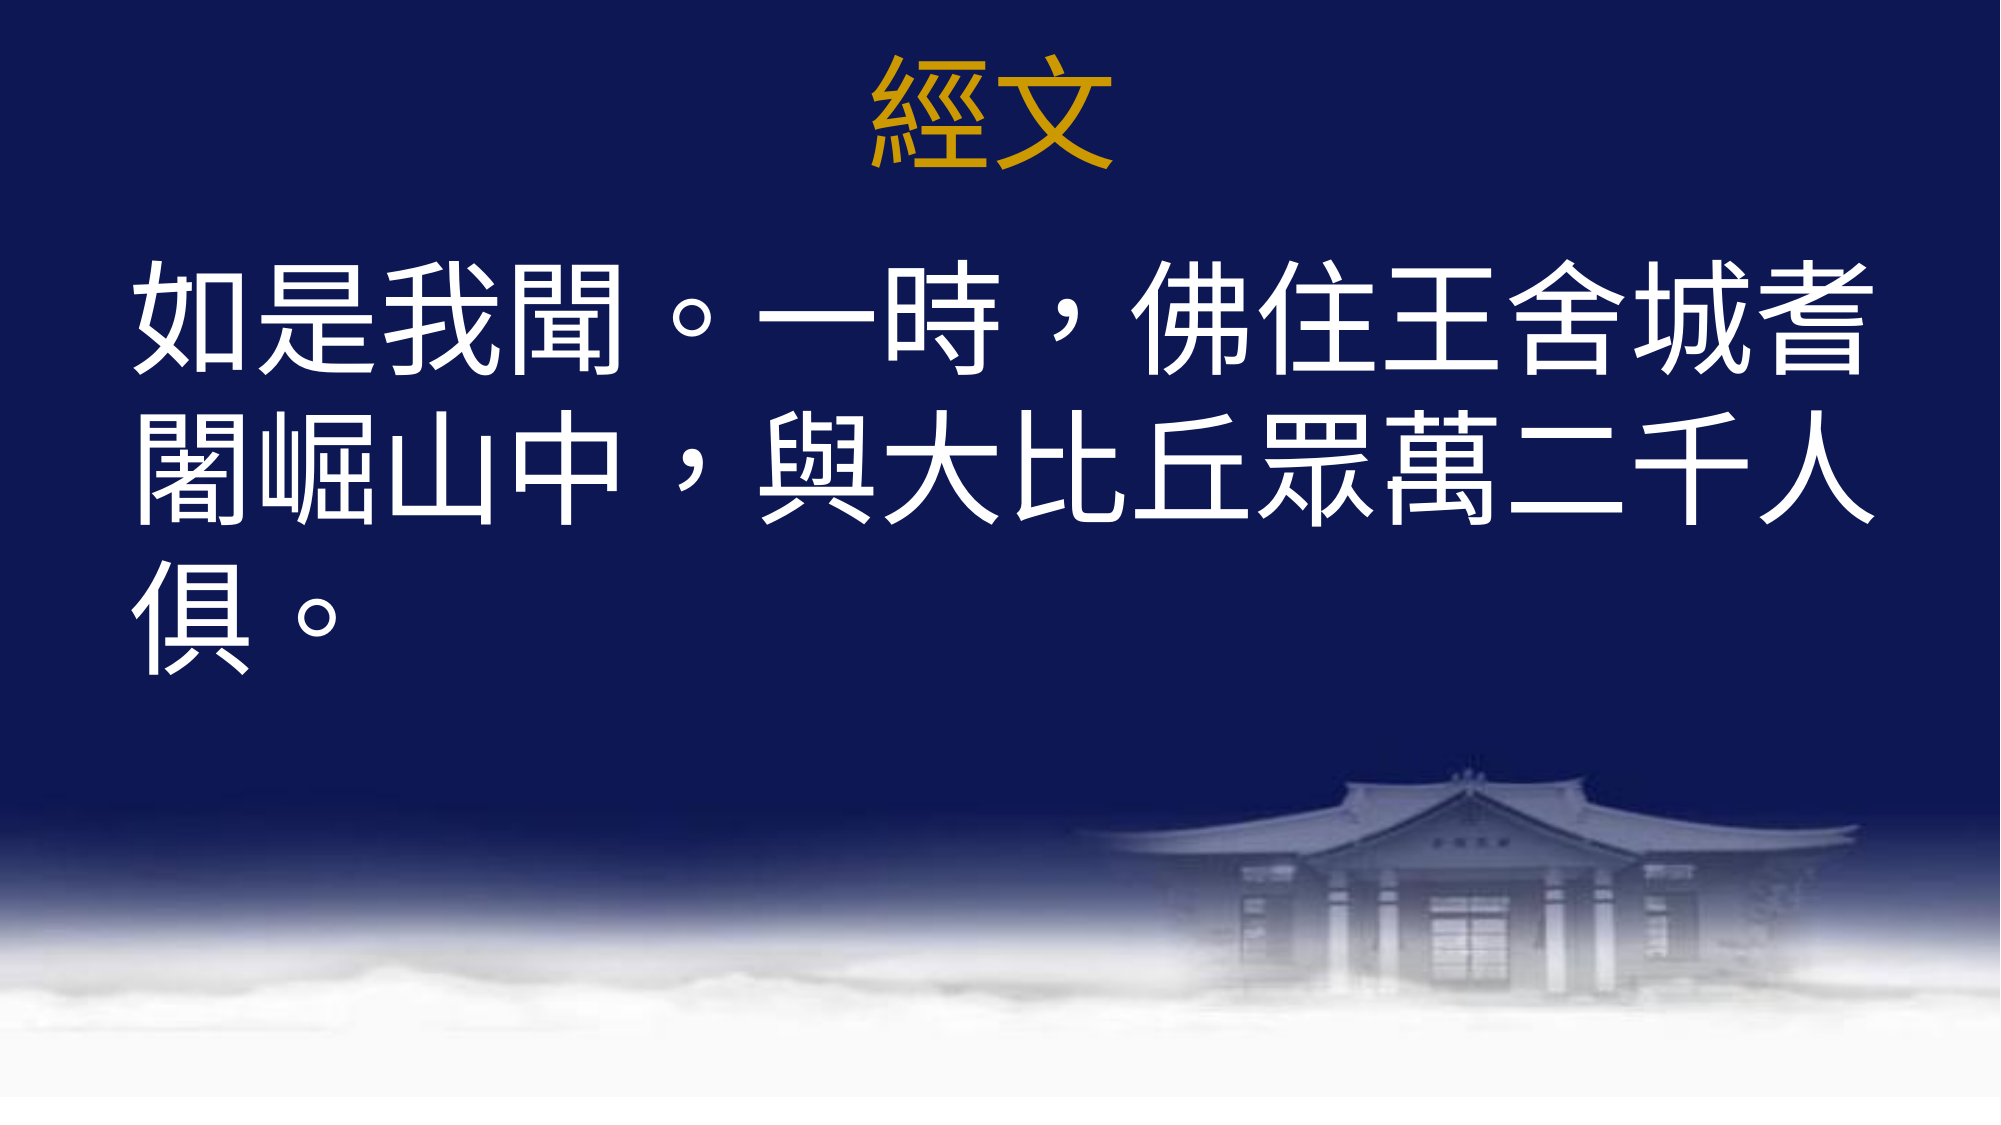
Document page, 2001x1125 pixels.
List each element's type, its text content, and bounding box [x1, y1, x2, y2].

title 經文 [92, 16, 1893, 205]
list 如是我聞。一時，佛住王舍城耆闍崛山中，與大比丘眾萬二千人俱。 [114, 232, 1915, 975]
picture [0, 0, 2000, 1097]
